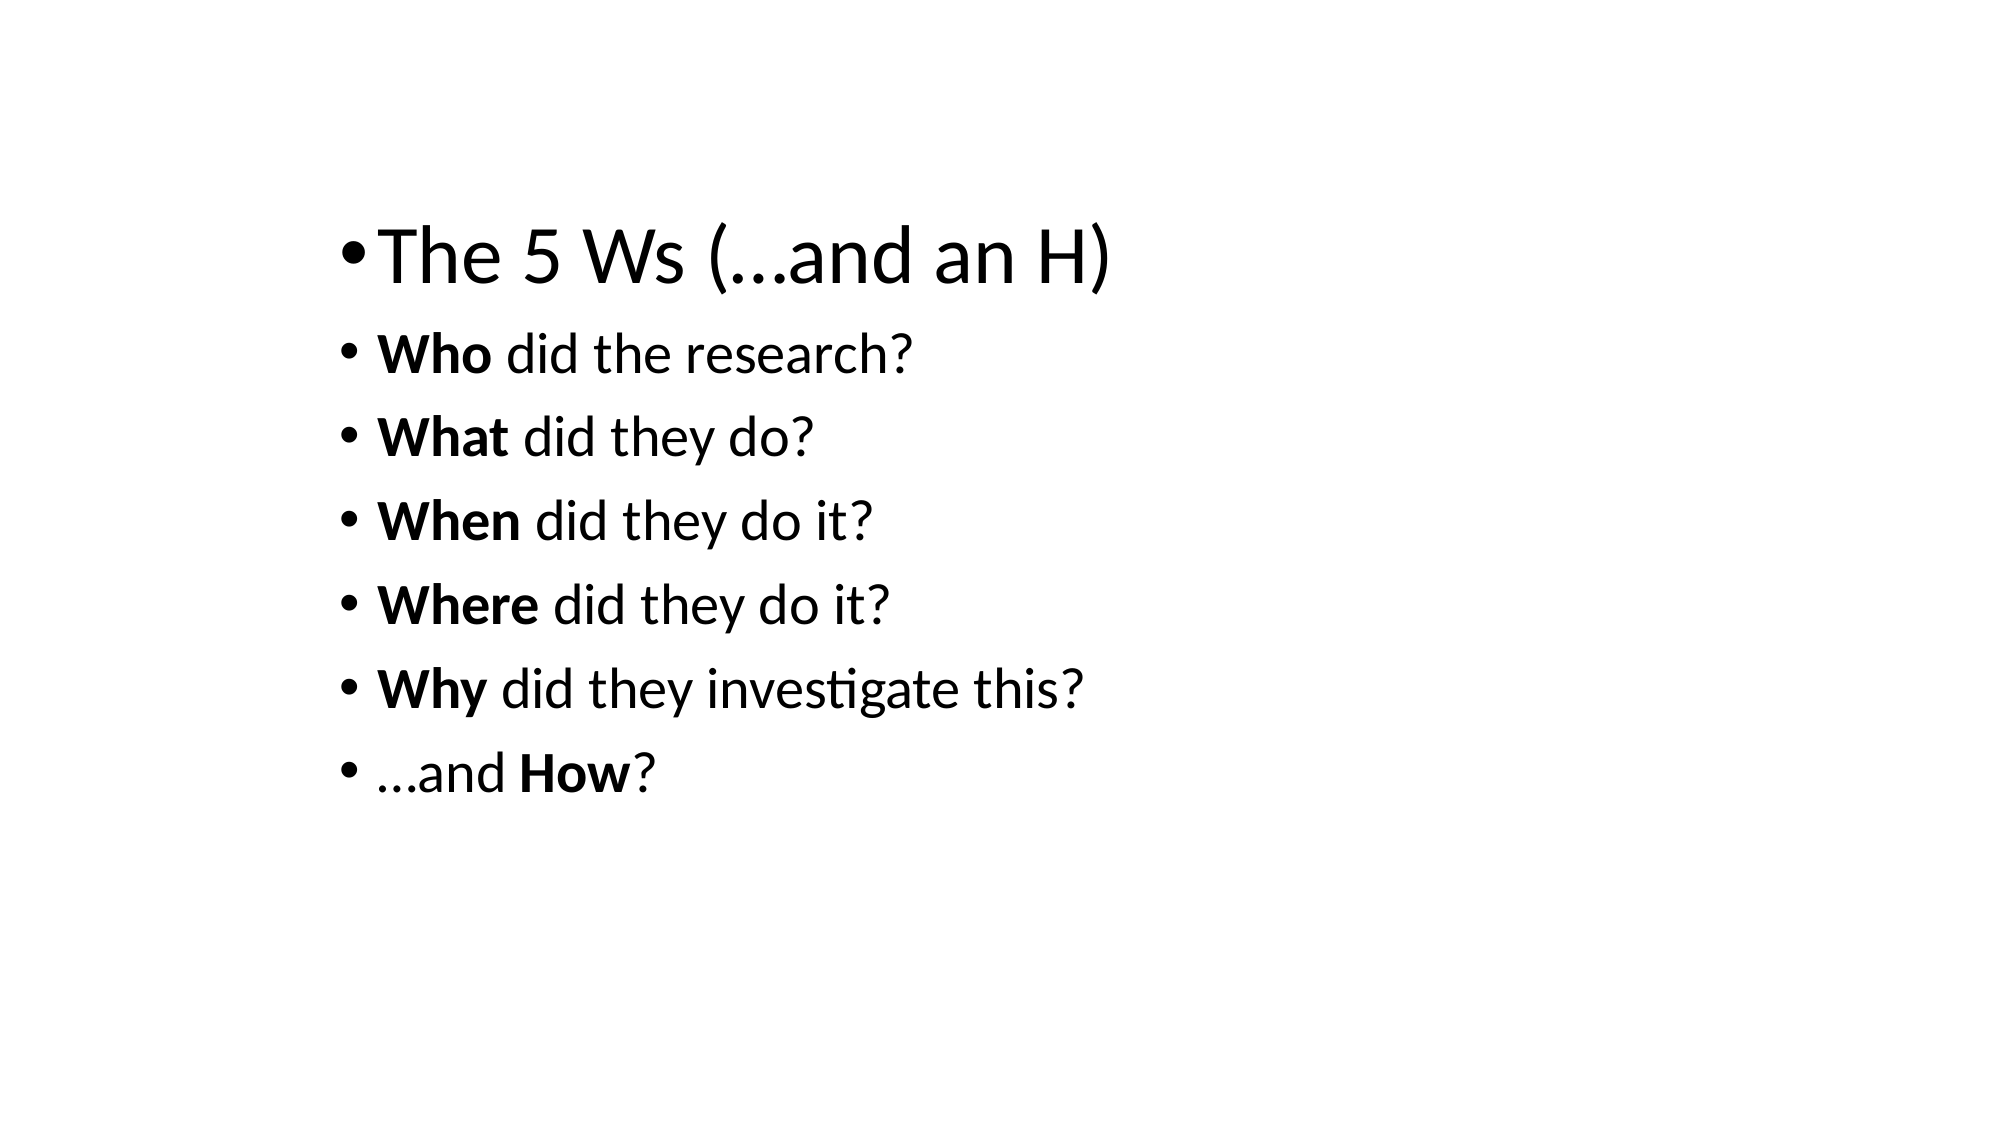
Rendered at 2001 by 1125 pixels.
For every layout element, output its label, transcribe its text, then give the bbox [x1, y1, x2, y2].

list The 5 Ws (…and an H) Who did the research? What did they do? When did they do it? Where did they do it? Why did they investigate this? …and How? [324, 113, 1675, 1005]
